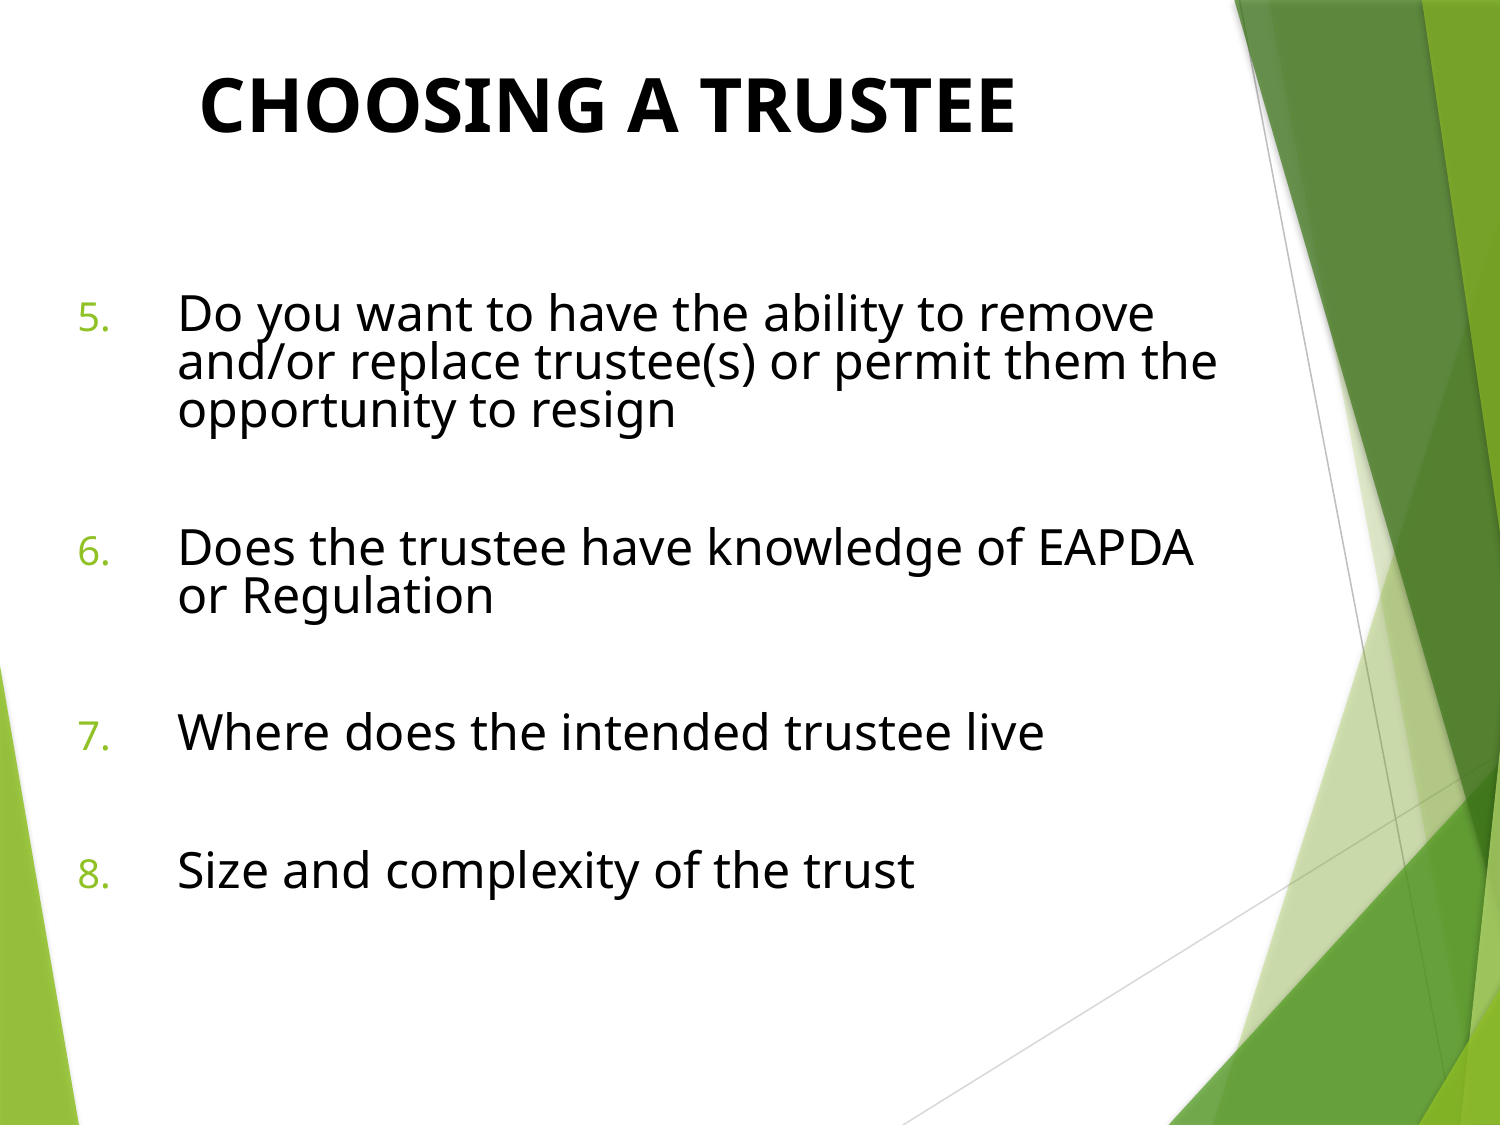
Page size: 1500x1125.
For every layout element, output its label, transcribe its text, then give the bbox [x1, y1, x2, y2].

list Do you want to have the ability to remove and/or replace trustee(s) or permit them the opportunity to resign Does the trustee have knowledge of EAPDA or Regulation Where does the intended trustee live Size and complexity of the trust [62, 200, 1263, 988]
title CHOOSING A TRUSTEE [87, 50, 1129, 200]
